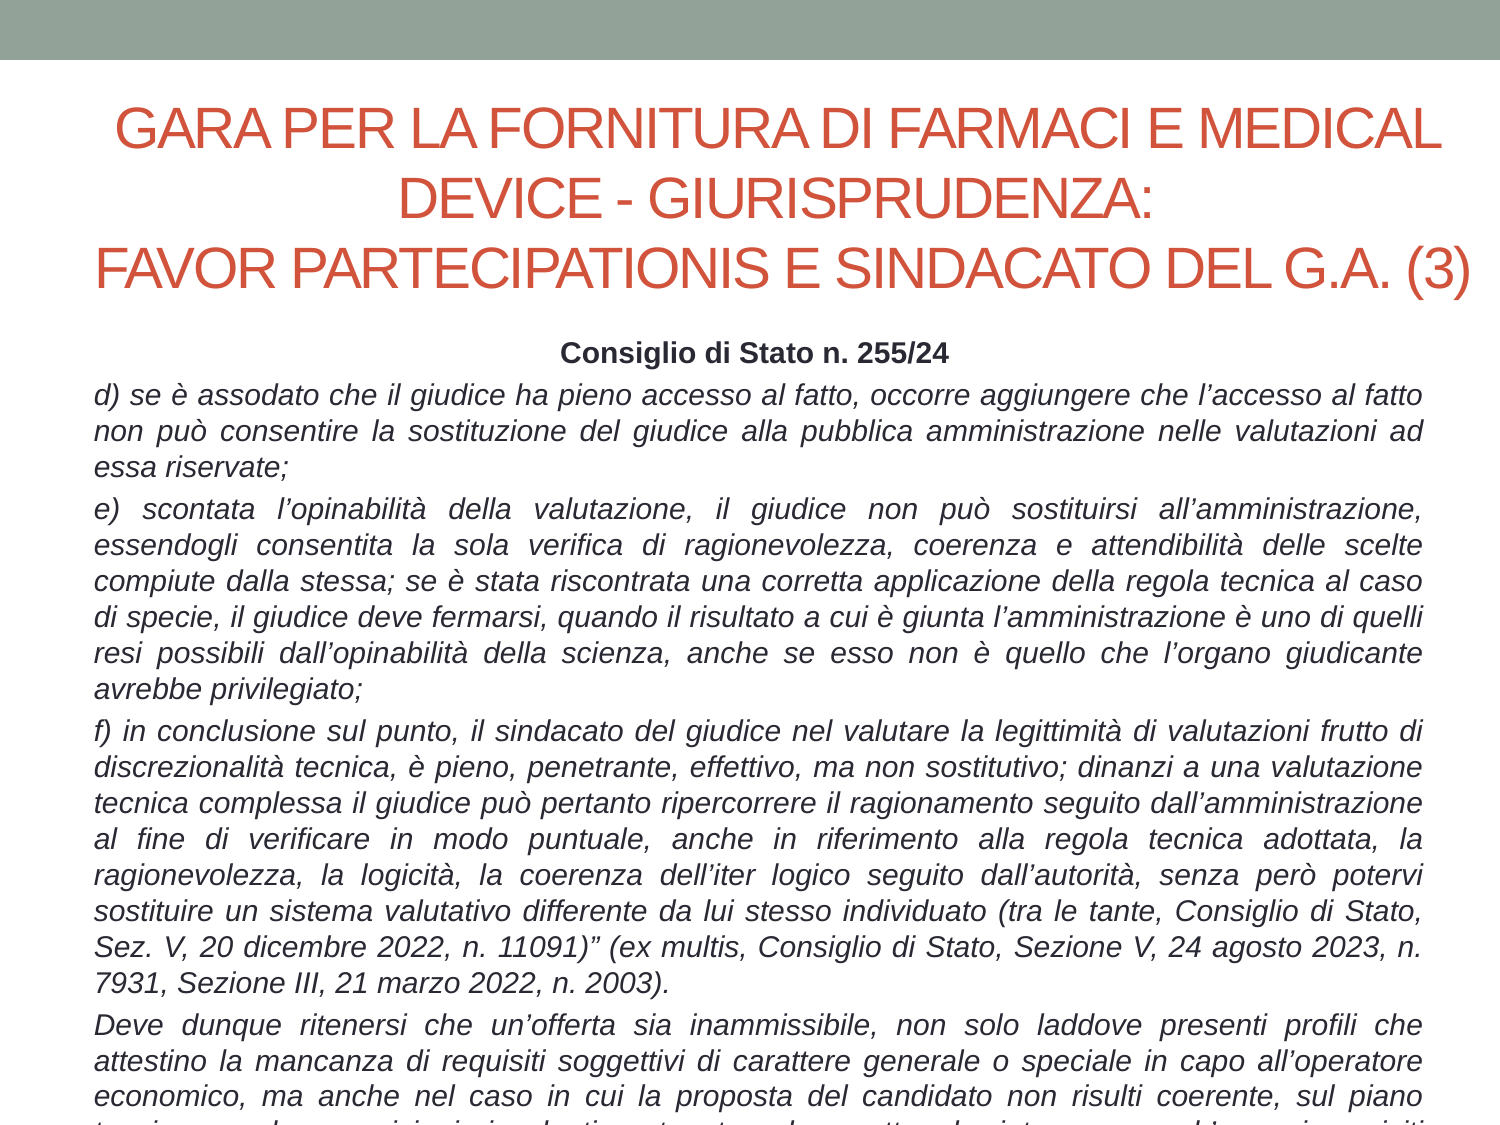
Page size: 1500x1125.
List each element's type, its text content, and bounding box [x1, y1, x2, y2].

title GARA PER LA FORNITURA DI FARMACI E MEDICAL DEVICE - GIURISPRUDENZA: FAVOR PARTECIPATIONIS E SINDACATO DEL G.A. (3) [17, 149, 1500, 312]
list Consiglio di Stato n. 255/24 d) se è assodato che il giudice ha pieno accesso al fatto, occorre aggiungere che l’accesso al fatto non può consentire la sostituzione del giudice alla pubblica amministrazione nelle valutazioni ad essa riservate; e) scontata l’opinabilità della valutazione, il giudice non può sostituirsi all’amministrazione, essendogli consentita la sola verifica di ragionevolezza, coerenza e attendibilità delle scelte compiute dalla stessa; se è stata riscontrata una corretta applicazione della regola tecnica al caso di specie, il giudice deve fermarsi, quando il risultato a cui è giunta l’amministrazione è uno di quelli resi possibili dall’opinabilità della scienza, anche se esso non è quello che l’organo giudicante avrebbe privilegiato; f) in conclusione sul punto, il sindacato del giudice nel valutare la legittimità di valutazioni frutto di discrezionalità tecnica, è pieno, penetrante, effettivo, ma non sostitutivo; dinanzi a una valutazione tecnica complessa il giudice può pertanto ripercorrere il ragionamento seguito dall’amministrazione al fine di verificare in modo puntuale, anche in riferimento alla regola tecnica adottata, la ragionevolezza, la logicità, la coerenza dell’iter logico seguito dall’autorità, senza però potervi sostituire un sistema valutativo differente da lui stesso individuato (tra le tante, Consiglio di Stato, Sez. V, 20 dicembre 2022, n. 11091)” (ex multis, Consiglio di Stato, Sezione V, 24 agosto 2023, n. 7931, Sezione III, 21 marzo 2022, n. 2003). Deve dunque ritenersi che un’offerta sia inammissibile, non solo laddove presenti profili che attestino la mancanza di requisiti soggettivi di carattere generale o speciale in capo all’operatore economico, ma anche nel caso in cui la proposta del candidato non risulti coerente, sul piano tecnico, con le prescrizioni vincolanti contenute nel progetto, che integrano, anch’esse, i requisiti minimi (Consiglio di Stato, Sezione III, 26 febbraio 2019, n. 1333). [78, 326, 1439, 1125]
